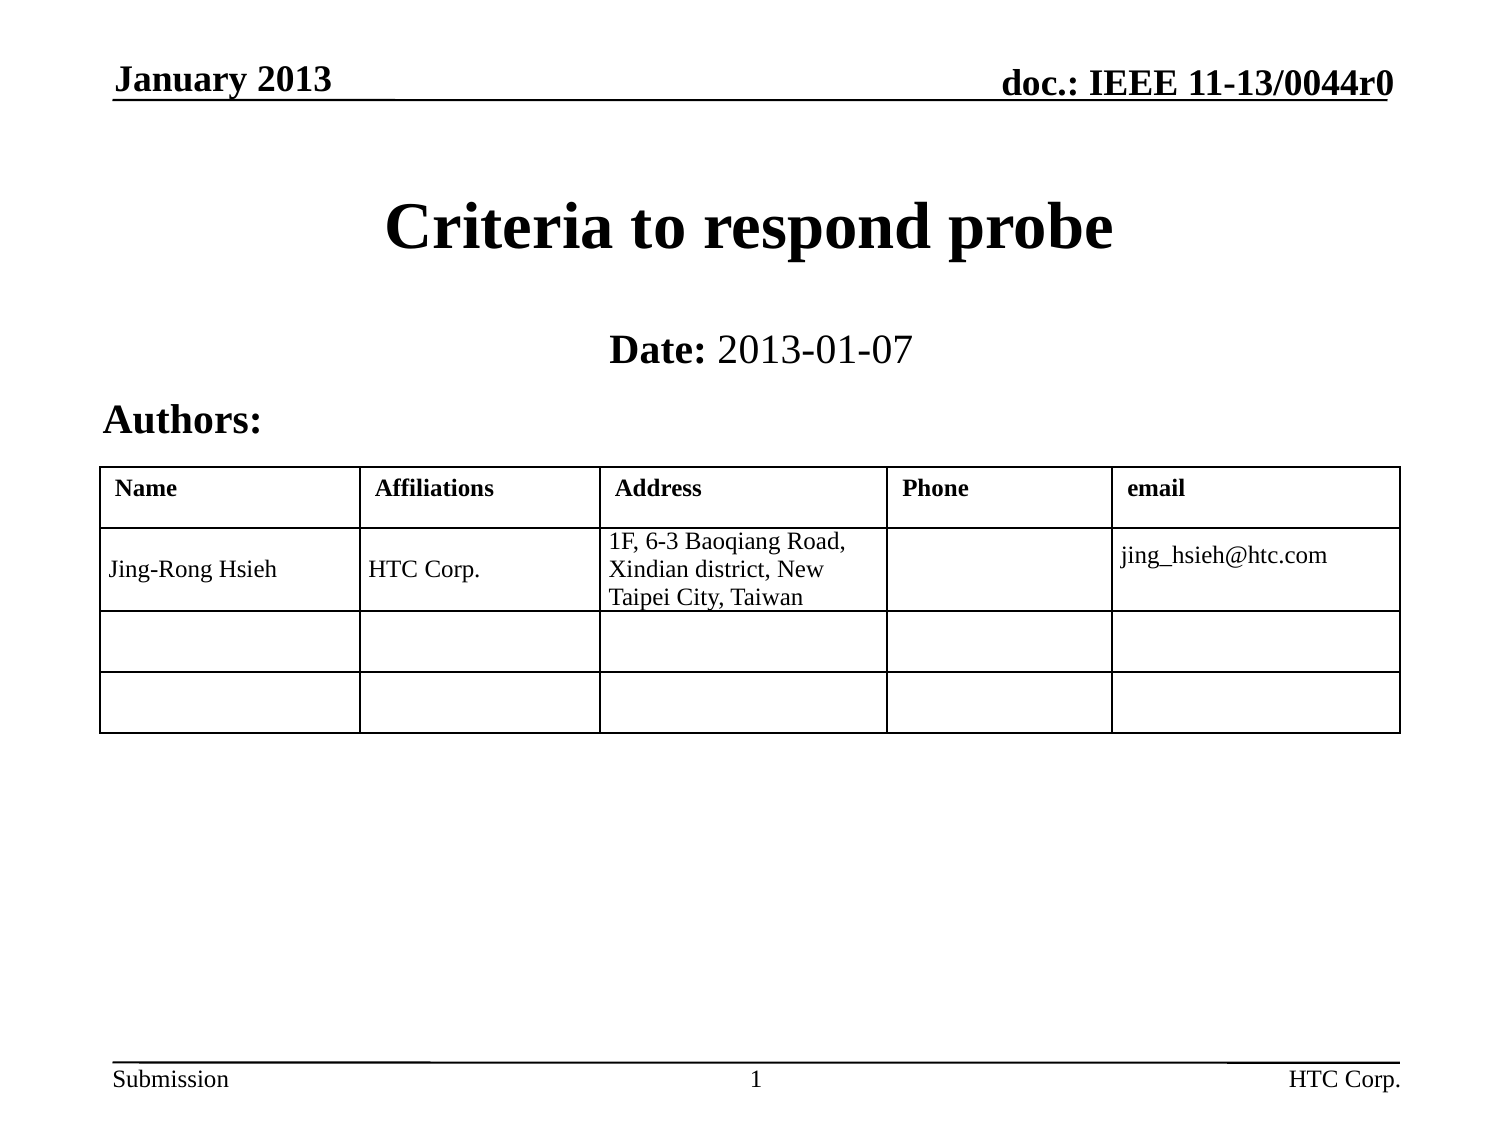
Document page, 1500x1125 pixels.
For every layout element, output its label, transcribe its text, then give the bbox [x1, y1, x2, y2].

table_cell 1F, 6-3 Baoqiang Road, Xindian district, New Taipei City, Taiwan [601, 529, 886, 610]
table_cell [361, 612, 599, 671]
text_box Authors: [87, 384, 325, 447]
slide_number 1 [712, 1061, 800, 1123]
table_cell [1113, 612, 1399, 671]
table_cell Jing-Rong Hsieh [101, 529, 359, 610]
table_cell [888, 673, 1111, 732]
table_cell [1113, 673, 1399, 732]
table_cell [361, 673, 599, 732]
footer HTC Corp. [878, 1061, 1402, 1093]
text_box Date: 2013-01-07 [123, 313, 1399, 377]
table_cell [888, 612, 1111, 671]
table_header email [1113, 468, 1399, 527]
table_cell [101, 612, 359, 671]
table_cell [101, 673, 359, 732]
table_cell [601, 612, 886, 671]
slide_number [114, 54, 423, 100]
table_cell [601, 673, 886, 732]
table_header Name [101, 468, 359, 527]
table_header Affiliations [361, 468, 599, 527]
table_cell jing_hsieh@htc.com [1113, 529, 1399, 610]
title Criteria to respond probe [111, 101, 1388, 344]
table_cell HTC Corp. [361, 529, 599, 610]
table_cell [888, 529, 1111, 610]
table_header Phone [888, 468, 1111, 527]
table_header Address [601, 468, 886, 527]
